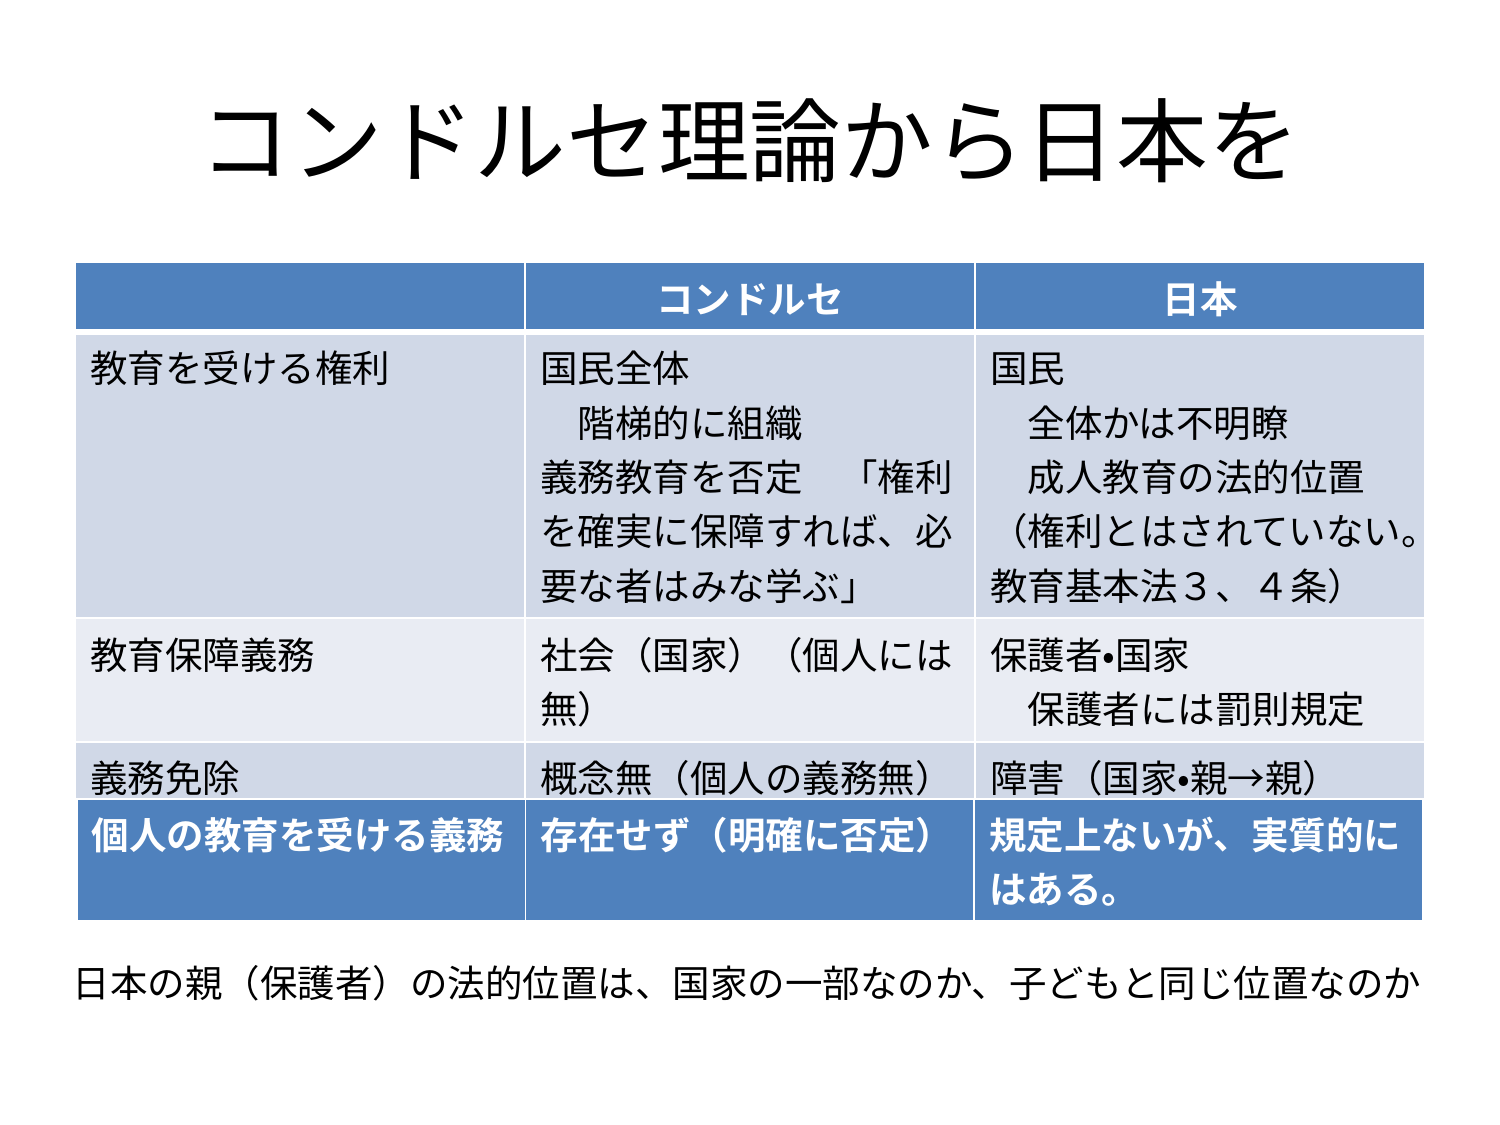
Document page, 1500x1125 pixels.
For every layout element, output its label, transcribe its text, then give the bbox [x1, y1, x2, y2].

title コンドルセ理論から日本を [75, 45, 1425, 233]
table_cell 社会（国家）（個人には無） [526, 619, 974, 741]
table_header 日本 [976, 263, 1424, 329]
table_header コンドルセ [526, 263, 974, 329]
table_header [76, 263, 524, 329]
table_cell 保護者・国家 保護者には罰則規定 [976, 619, 1424, 741]
table_cell 教育保障義務 [76, 619, 524, 741]
table_header 規定上ないが、実質的にはある。 [975, 800, 1422, 920]
table_cell 国民 全体かは不明瞭 成人教育の法的位置（権利とはされていない。教育基本法３、４条） [976, 335, 1424, 617]
table_cell 国民全体 階梯的に組織 義務教育を否定 「権利を確実に保障すれば、必要な者はみな学ぶ」 [526, 335, 974, 617]
table_header 個人の教育を受ける義務 [78, 800, 525, 920]
table_cell 教育を受ける権利 [76, 335, 524, 617]
text_box 日本の親（保護者）の法的位置は、国家の一部なのか、子どもと同じ位置なのか [57, 952, 1436, 1012]
table_cell 障害（国家・親→親） [976, 743, 1424, 798]
table_header 存在せず（明確に否定） [526, 800, 973, 920]
table_cell 概念無（個人の義務無） [526, 743, 974, 798]
table_cell 義務免除 [76, 743, 524, 798]
